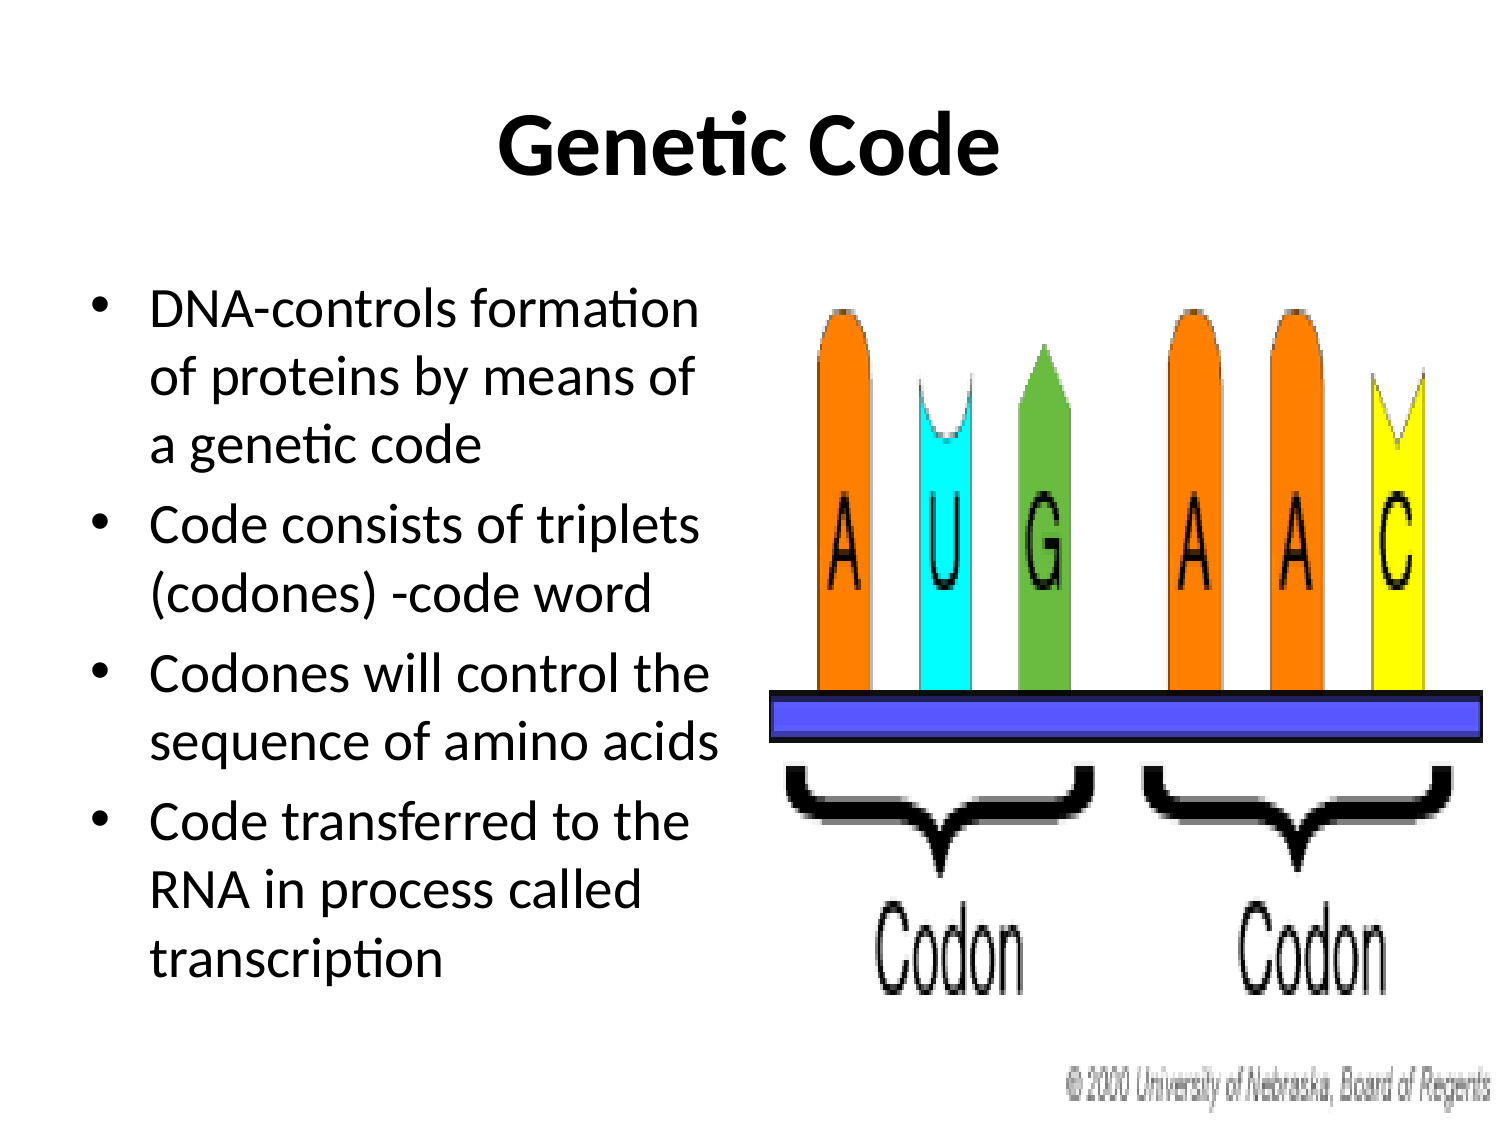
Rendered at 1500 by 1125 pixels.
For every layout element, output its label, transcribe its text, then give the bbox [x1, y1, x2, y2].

title Genetic Code [75, 45, 1425, 233]
list DNA-controls formation of proteins by means of a genetic code Code consists of triplets (codones) -code word Codones will control the sequence of amino acids Code transferred to the RNA in process called transcription [75, 262, 738, 1005]
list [749, 274, 1500, 1125]
